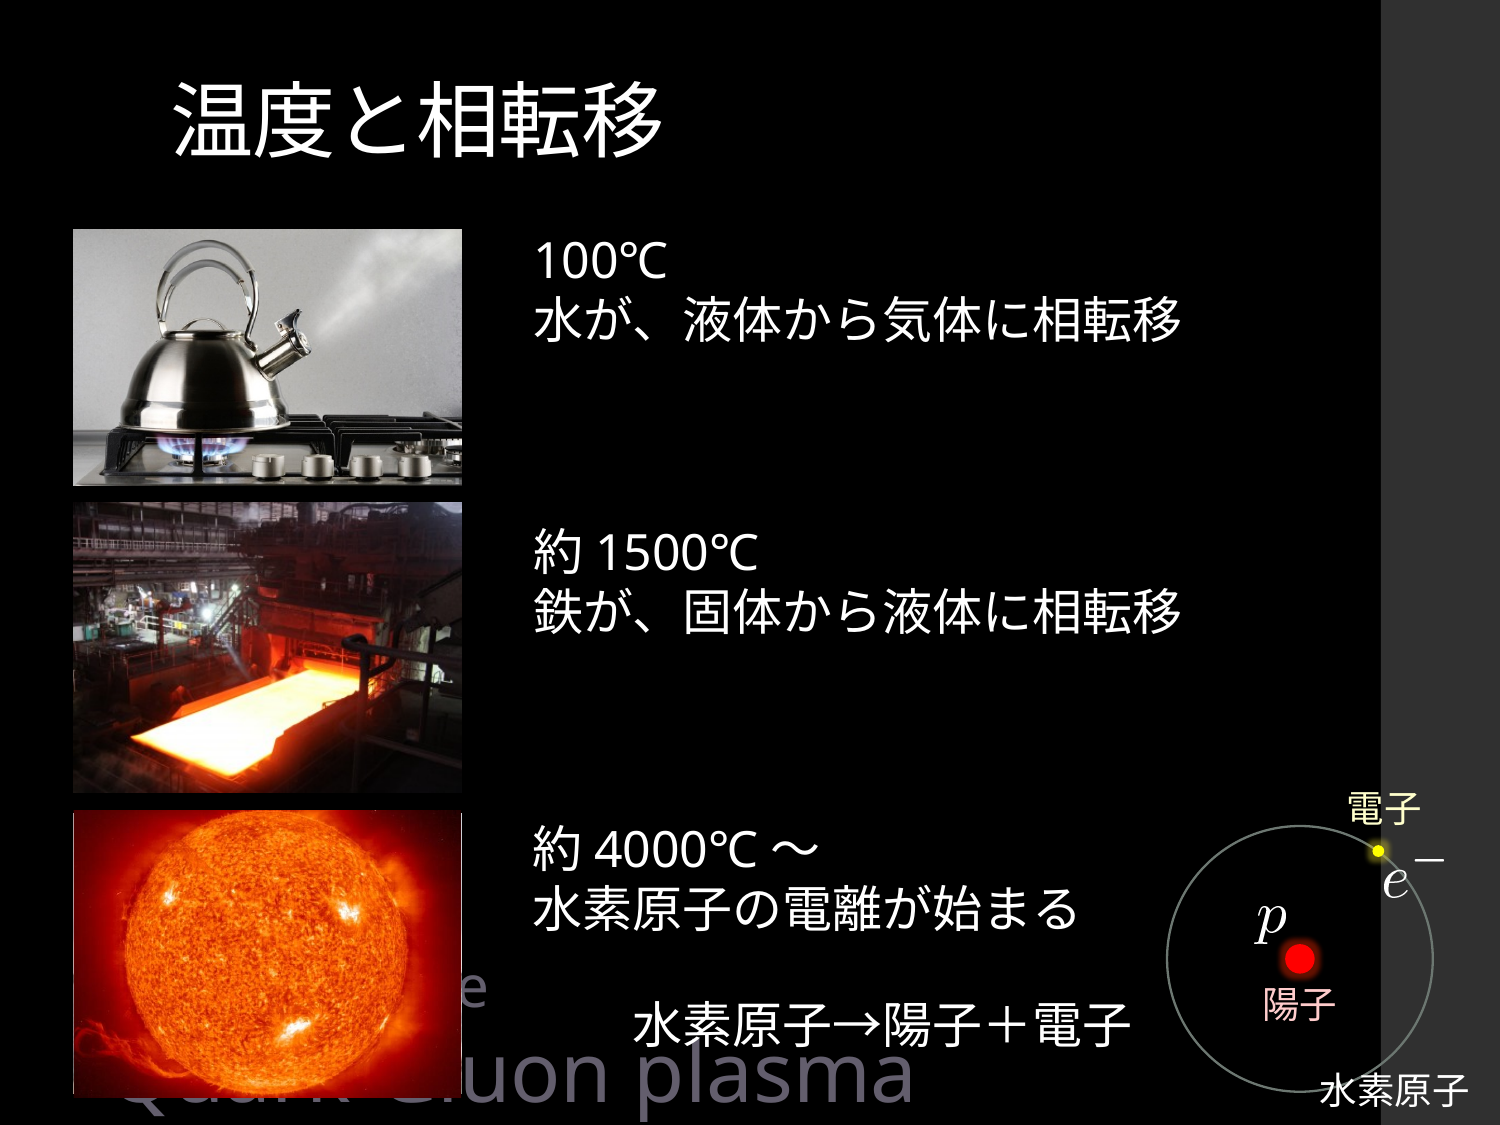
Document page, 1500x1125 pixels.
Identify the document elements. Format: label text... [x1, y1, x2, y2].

picture [73, 501, 462, 793]
text_box [1165, 824, 1434, 1093]
text_box 約4000℃～ 水素原子の電離が始まる [517, 810, 1098, 946]
text_box [1369, 844, 1379, 860]
picture [73, 229, 462, 486]
picture [1384, 859, 1445, 898]
picture [73, 809, 462, 1098]
text_box 約1500℃ 鉄が、固体から液体に相転移 [518, 513, 1198, 648]
text_box 陽子 [1247, 973, 1353, 1034]
text_box [1371, 843, 1386, 859]
text_box 100℃ 水が、液体から気体に相転移 [518, 221, 1198, 357]
picture [1253, 905, 1286, 945]
text_box 水素原子→陽子＋電子 [617, 985, 1148, 1061]
text_box 水素原子 [1305, 1059, 1485, 1120]
text_box 電子 [1331, 777, 1437, 838]
title 温度と相転移 [155, 60, 1348, 278]
